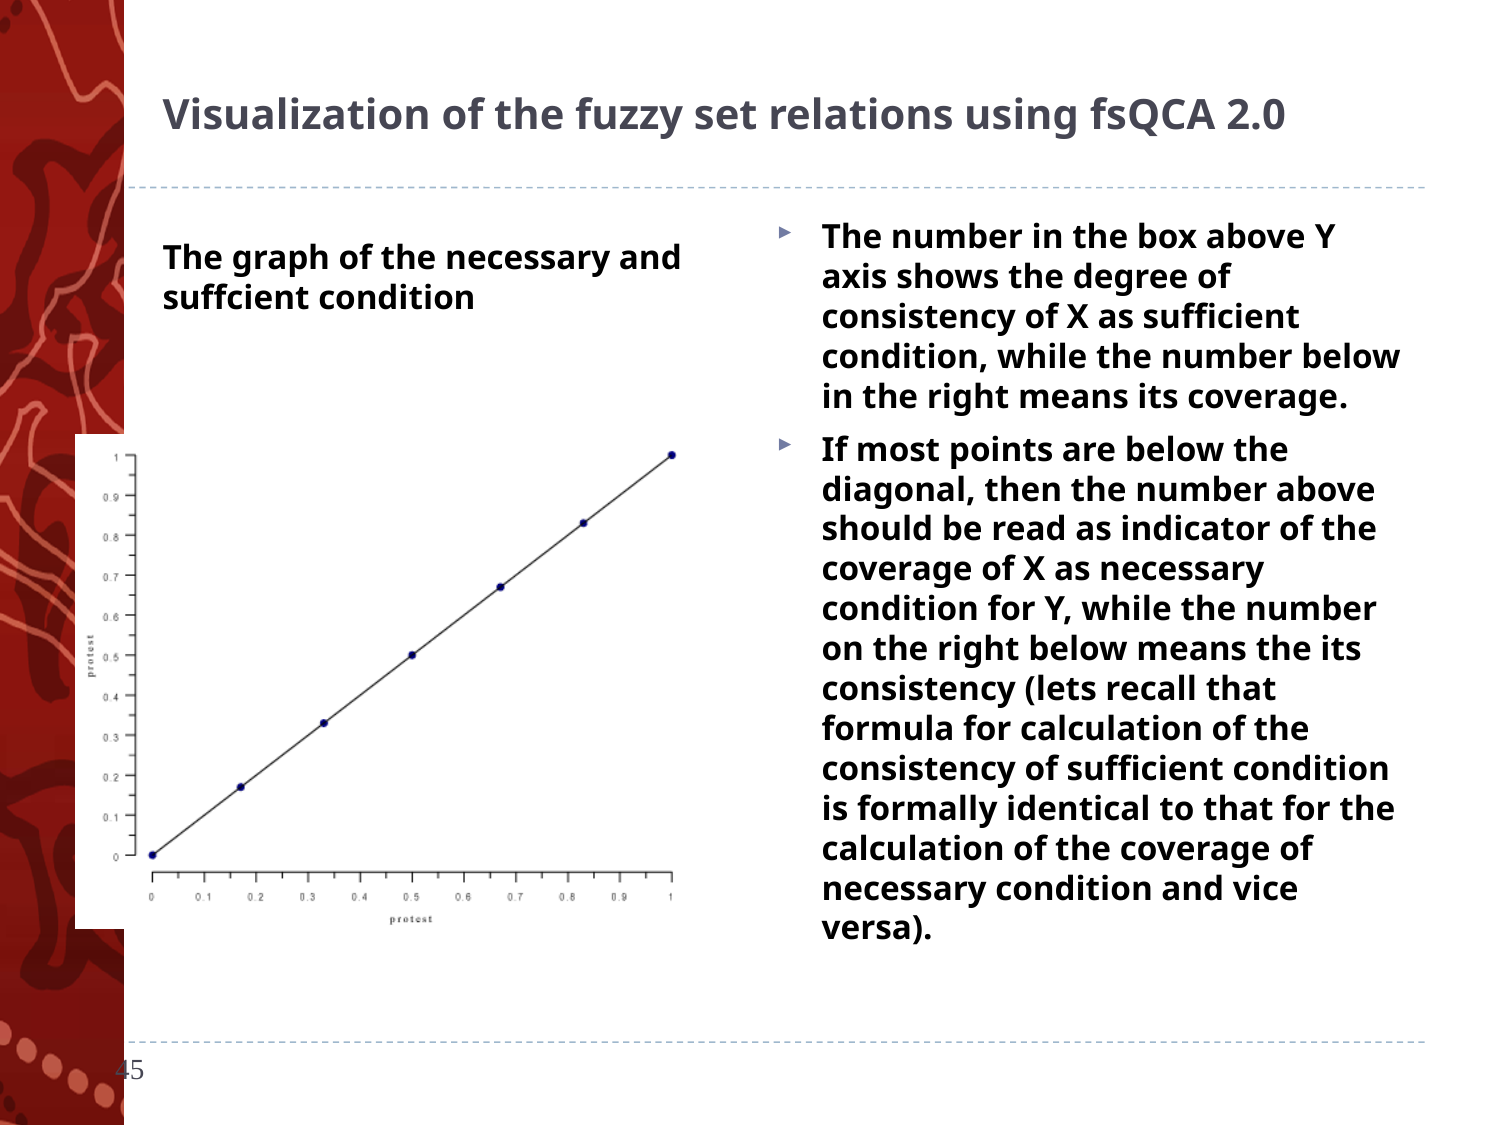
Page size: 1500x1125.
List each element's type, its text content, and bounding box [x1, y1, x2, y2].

title Visualization of the fuzzy set relations using fsQCA 2.0 [147, 37, 1426, 188]
list The number in the box above Y axis shows the degree of consistency of X as sufficient condition, while the number below in the right means its coverage. If most points are below the diagonal, then the number above should be read as indicator of the coverage of X as necessary condition for Y, while the number on the right below means the its consistency (lets recall that formula for calculation of the consistency of sufficient condition is formally identical to that for the calculation of the coverage of necessary condition and vice versa). [761, 207, 1425, 871]
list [74, 433, 738, 929]
picture [0, 0, 124, 1125]
slide_number 45 [100, 1042, 426, 1103]
list The graph of the necessary and suffcient condition [147, 196, 738, 324]
